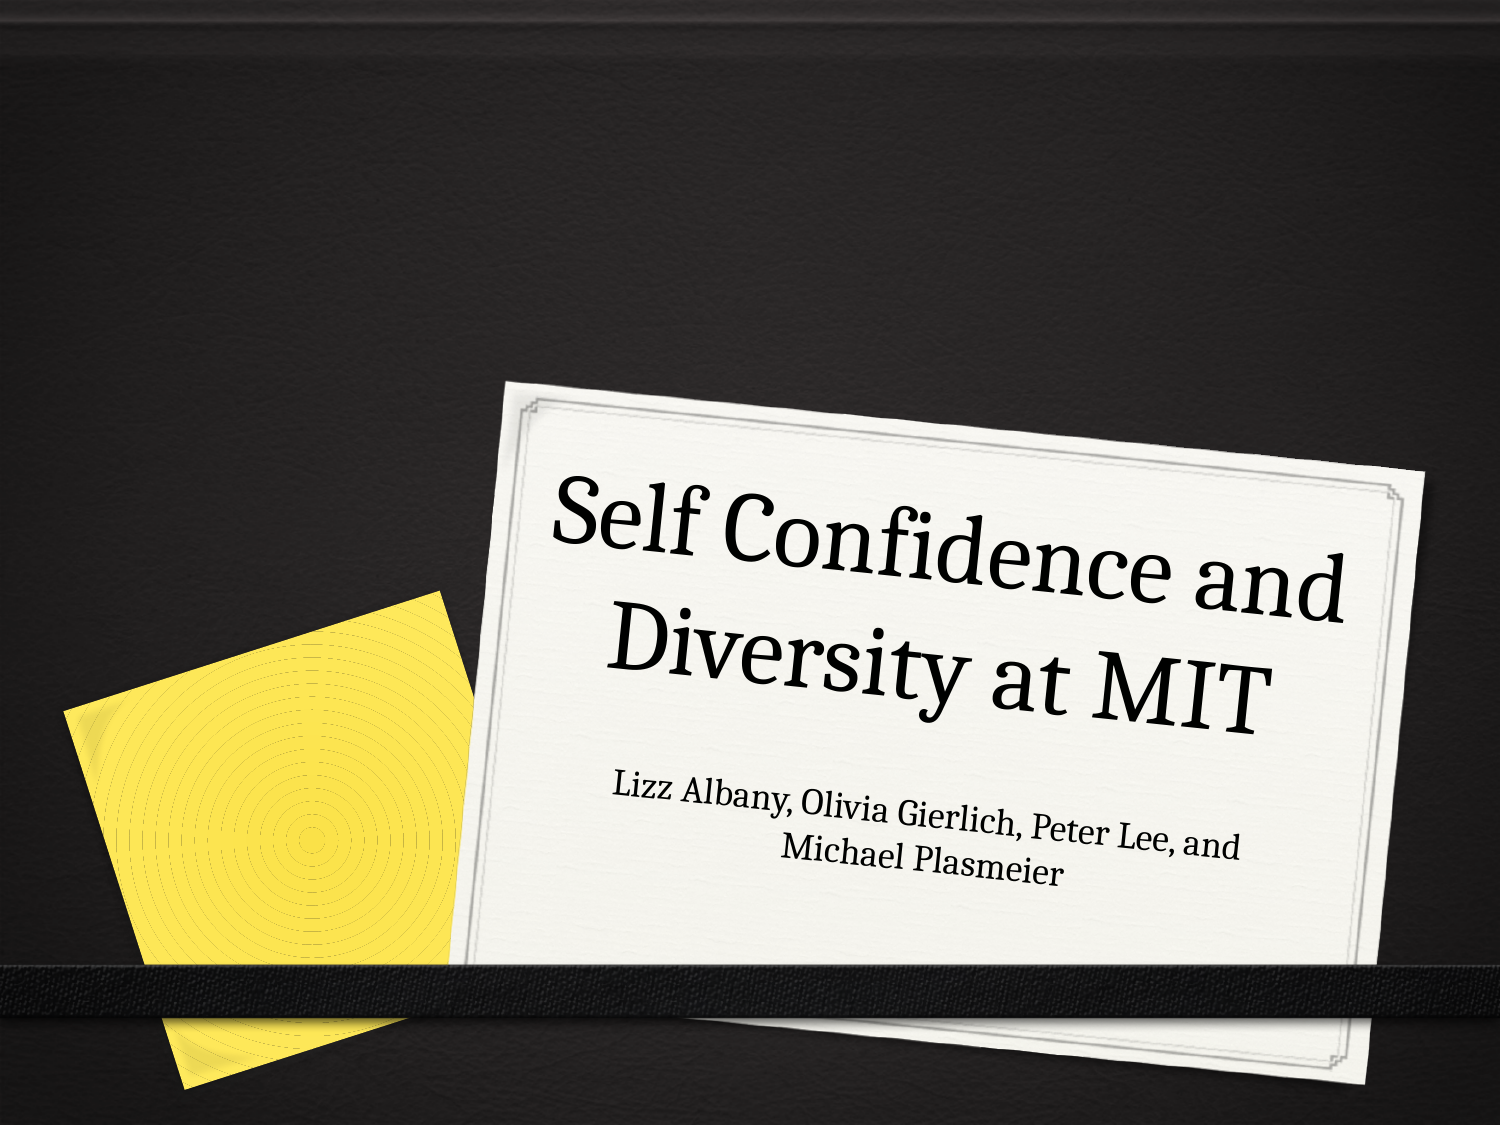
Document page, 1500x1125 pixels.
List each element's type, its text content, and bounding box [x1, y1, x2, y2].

picture [69, 693, 157, 788]
subtitle Lizz Albany, Olivia Gierlich, Peter Lee, and Michael Plasmeier [518, 740, 1326, 994]
title Self Confidence and Diversity at MIT [499, 404, 1394, 802]
picture [0, 379, 1500, 1102]
